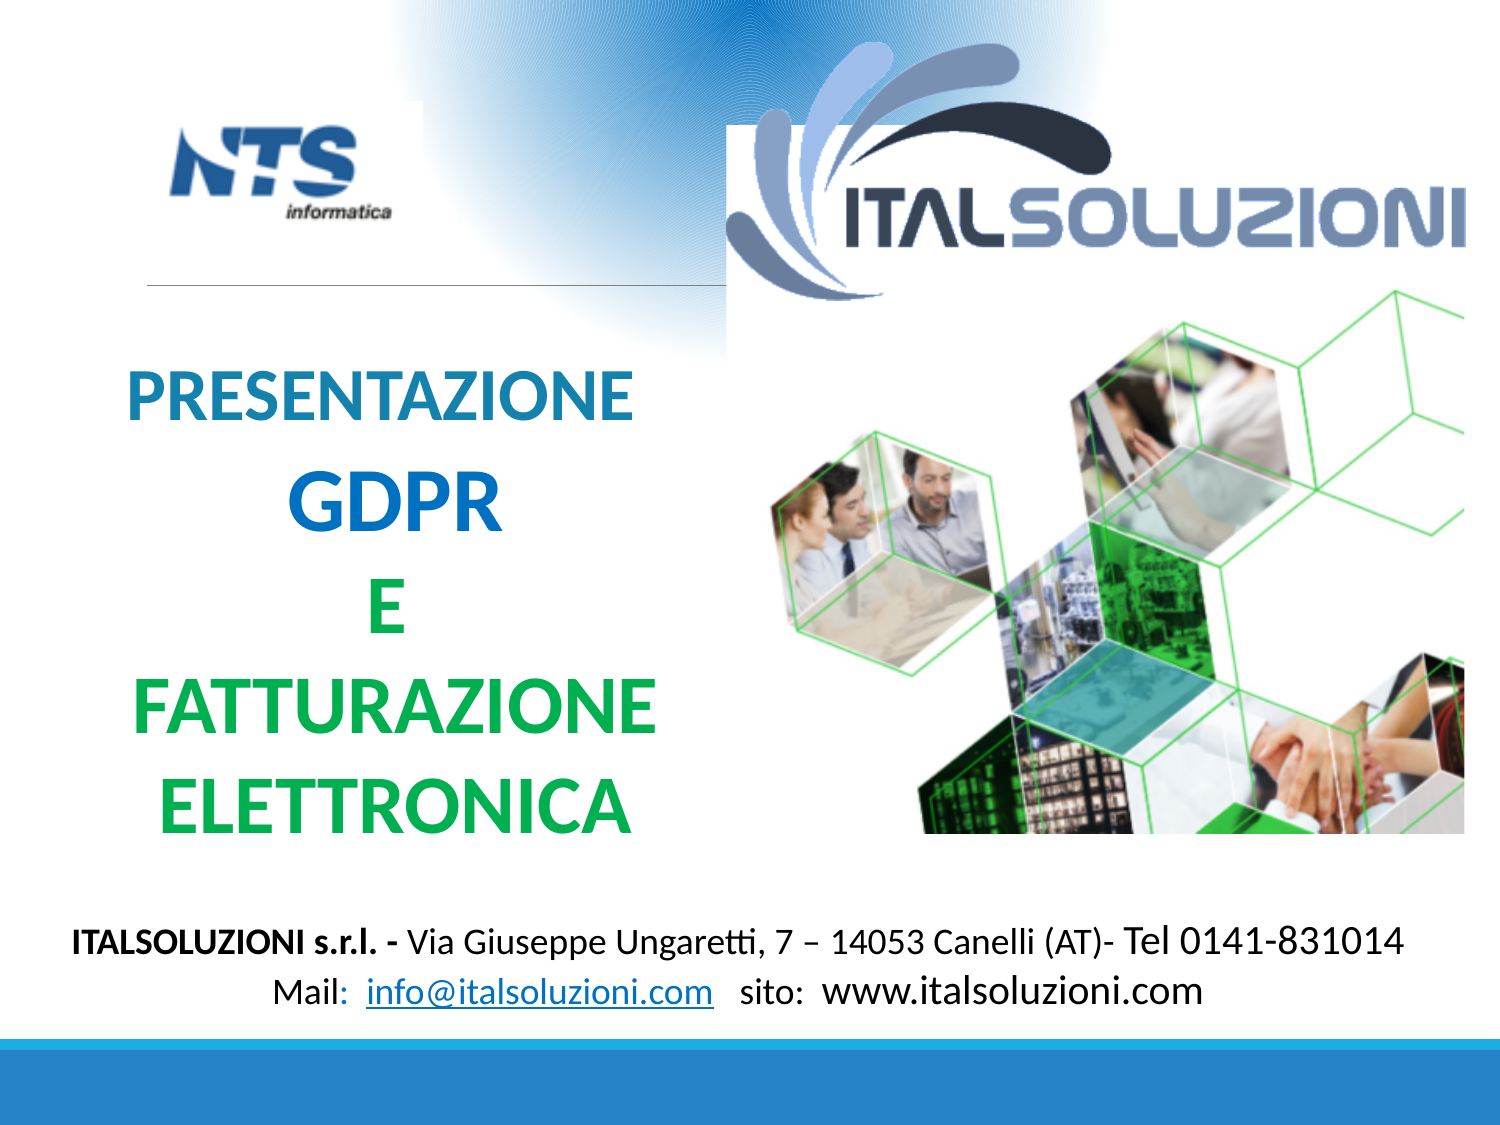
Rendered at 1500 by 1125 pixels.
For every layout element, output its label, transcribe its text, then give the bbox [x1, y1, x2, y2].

text_box ITALSOLUZIONI s.r.l. - Via Giuseppe Ungaretti, 7 – 14053 Canelli (AT)- Tel 0141-831014 Mail: info@italsoluzioni.com sito: www.italsoluzioni.com [53, 905, 1424, 1020]
picture [135, 101, 423, 268]
picture [725, 42, 1466, 834]
text_box GDPR E FATTURAZIONE ELETTRONICA [112, 432, 680, 858]
text_box PRESENTAZIONE [112, 338, 691, 443]
